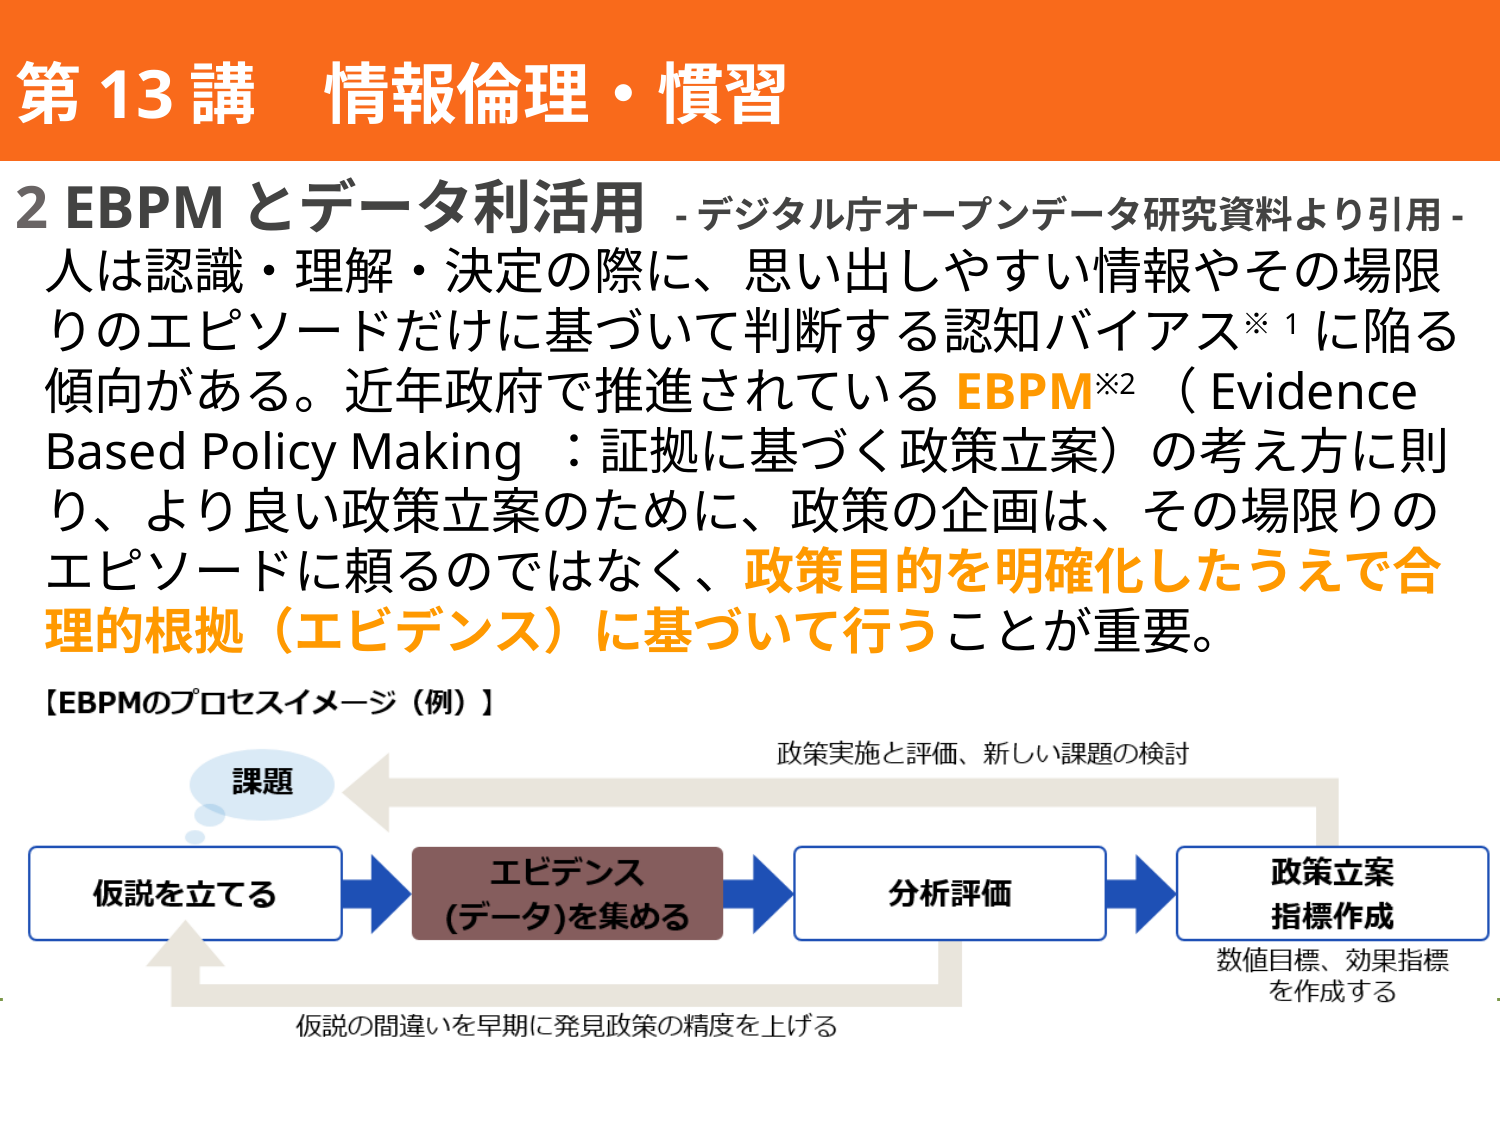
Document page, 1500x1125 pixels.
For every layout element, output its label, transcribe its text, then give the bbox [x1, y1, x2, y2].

text_box 2 EBPMとデータ利活用 -デジタル庁オープンデータ研究資料より引用- [0, 160, 1500, 256]
picture [2, 681, 1498, 1050]
text_box 第13講 情報倫理・慣習 [0, 0, 1500, 160]
list 人は認識・理解・決定の際に、思い出しやすい情報やその場限りのエピソードだけに基づいて判断する認知バイアス※1に陥る傾向がある。近年政府で推進されているEBPM※2（Evidence Based Policy Making ：証拠に基づく政策立案）の考え方に則り、より良い政策立案のために、政策の企画は、その場限りのエピソードに頼るのではなく、政策目的を明確化したうえで合理的根拠（エビデンス）に基づいて行うことが重要。 [29, 256, 1483, 679]
